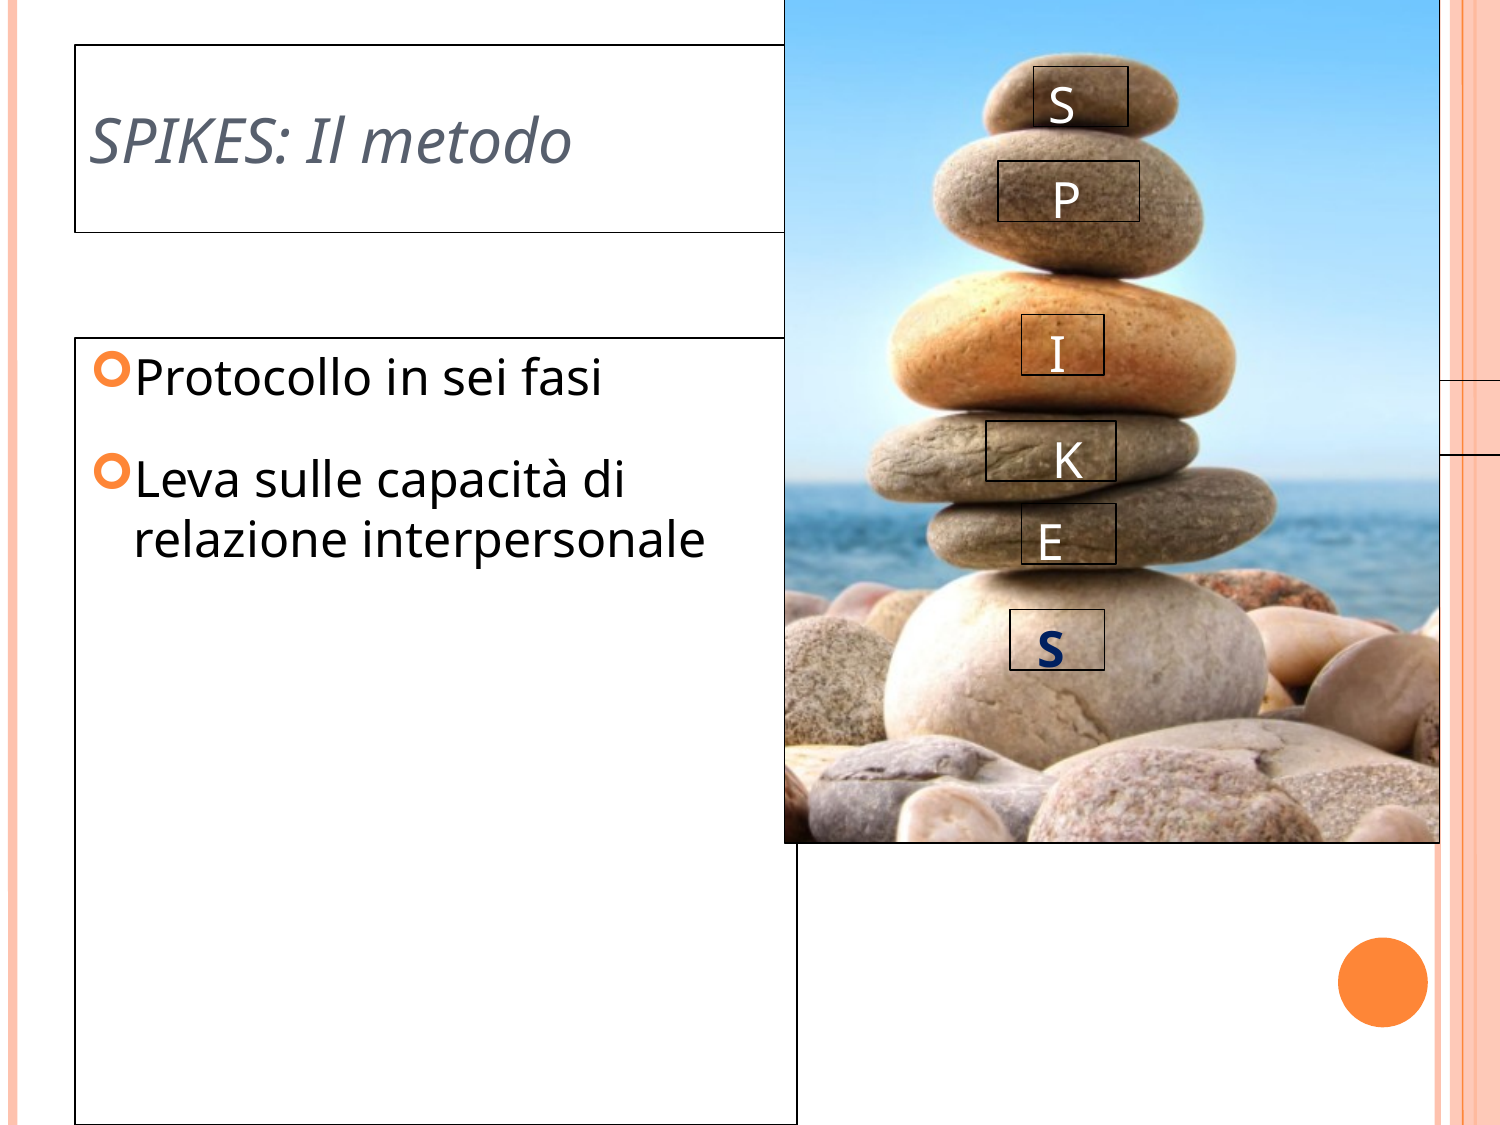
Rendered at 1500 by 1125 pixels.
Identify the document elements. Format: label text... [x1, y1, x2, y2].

text_box Protocollo in sei fasi Leva sulle capacità di relazione interpersonale [74, 337, 798, 1125]
picture [785, 0, 1439, 843]
text_box SPIKES: Il metodo [75, 45, 784, 233]
